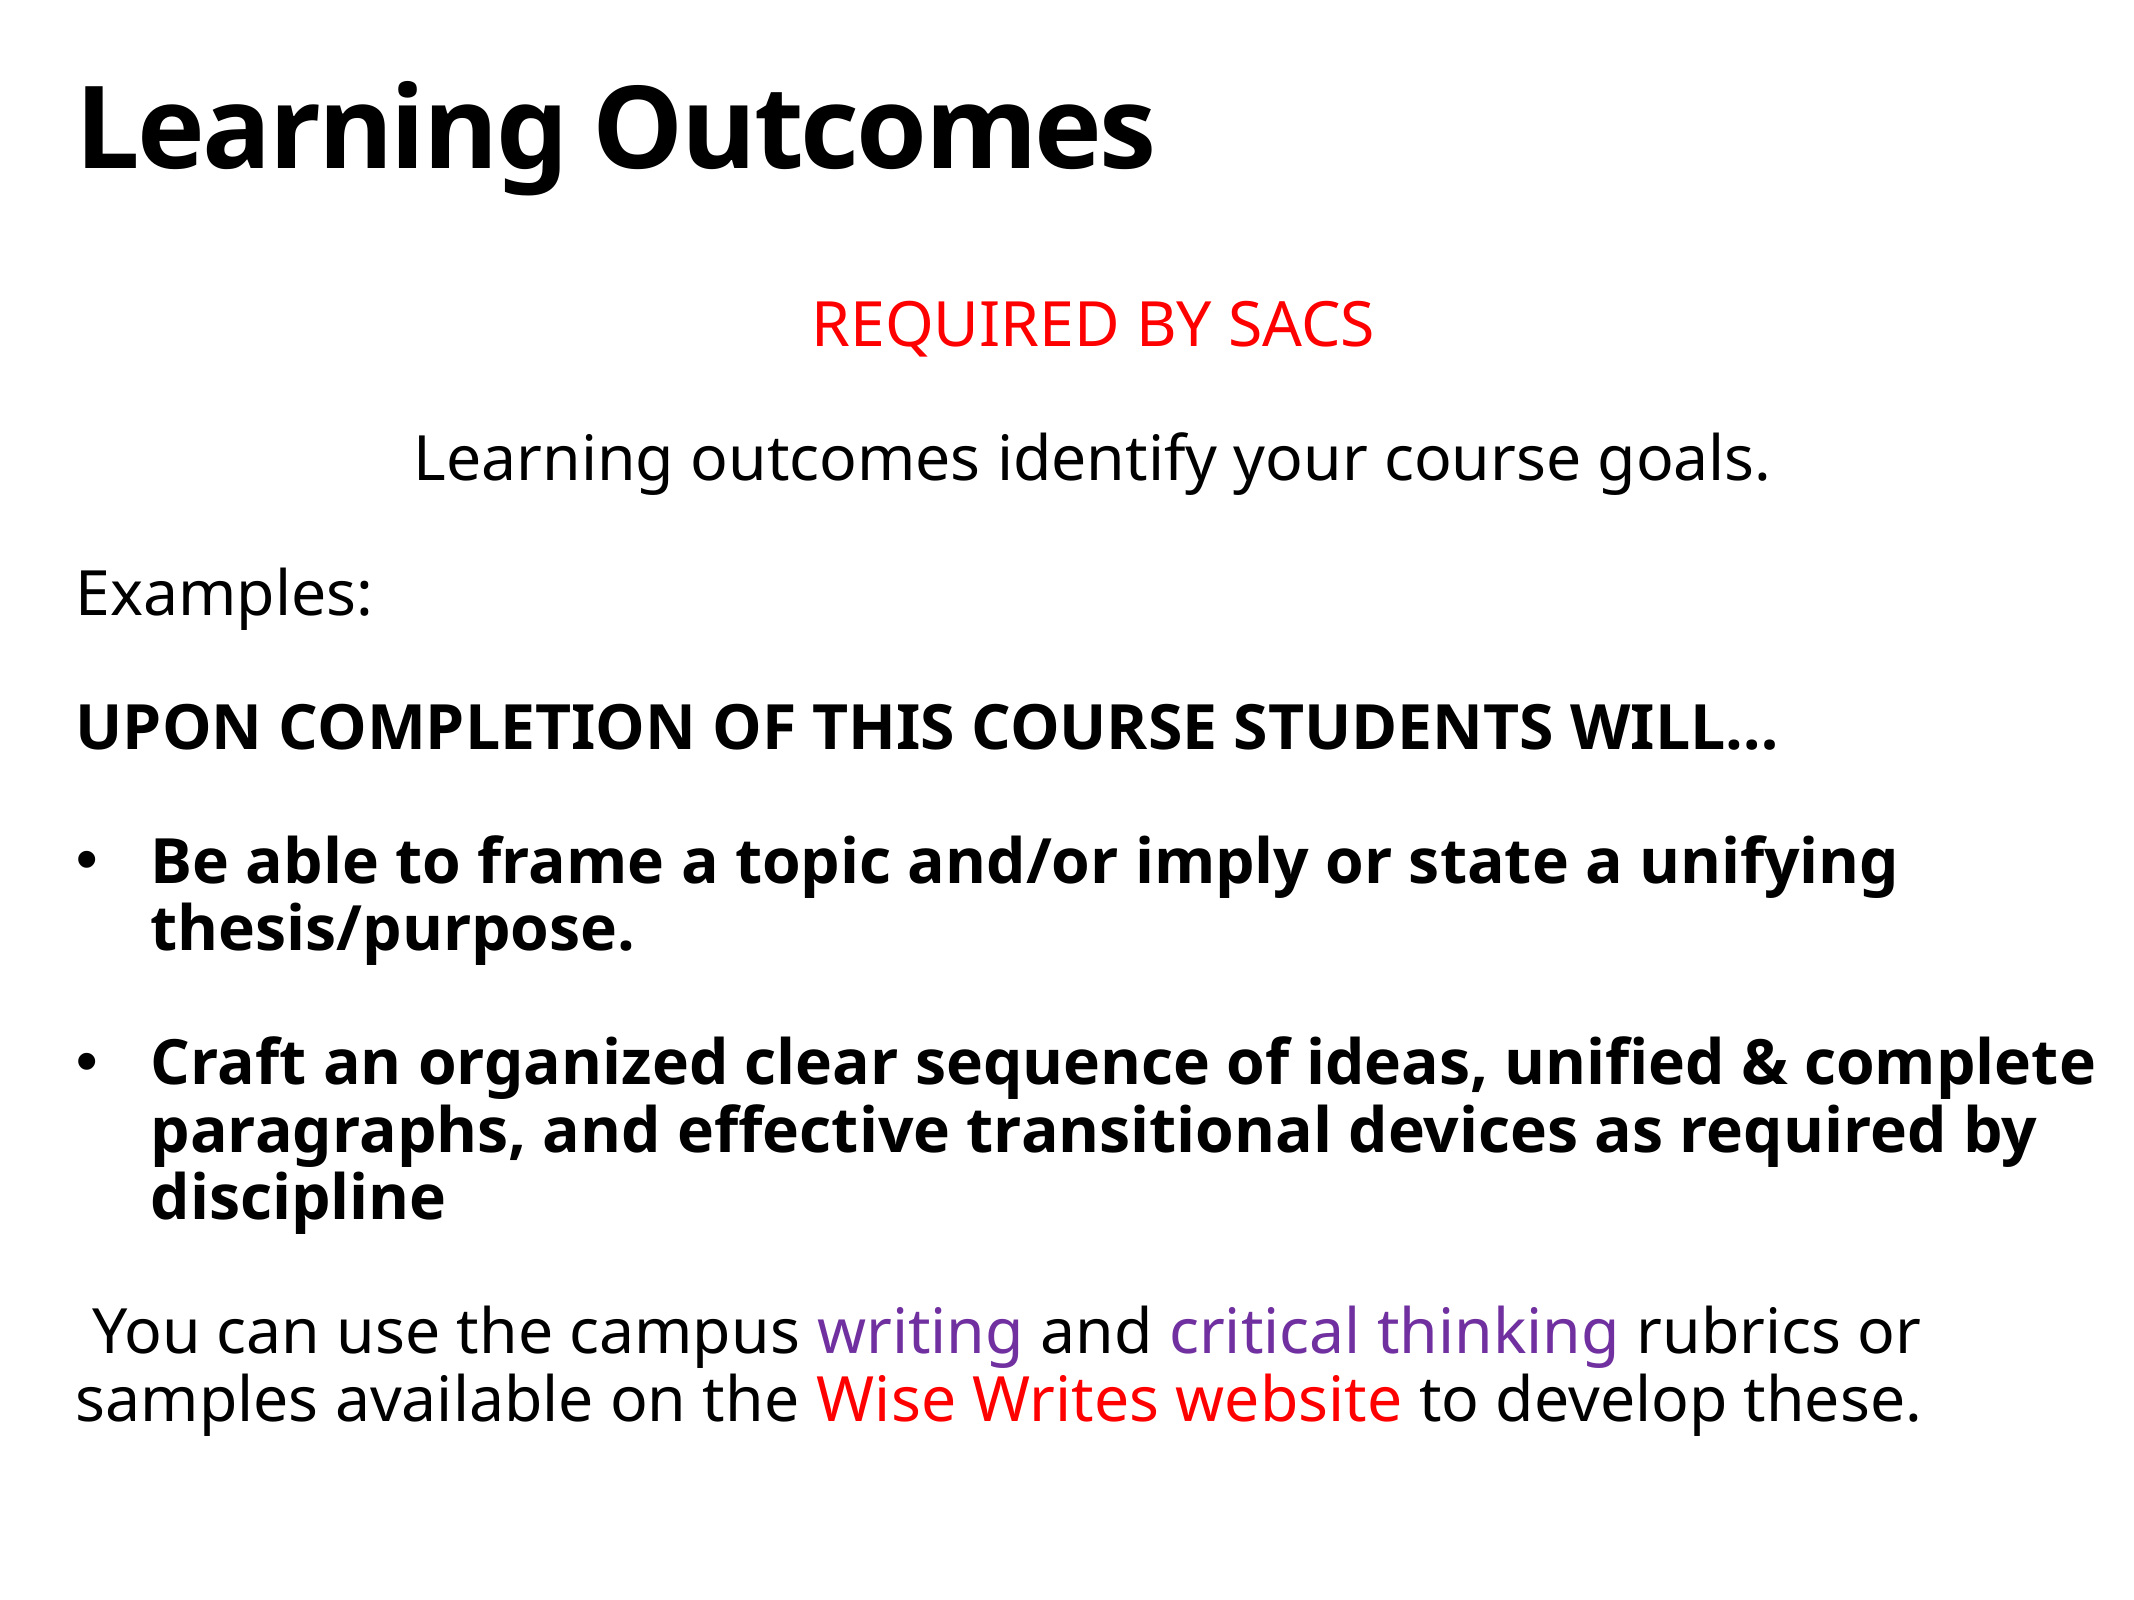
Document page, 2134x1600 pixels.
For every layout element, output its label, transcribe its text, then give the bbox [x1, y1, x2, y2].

text_box REQUIRED BY SACS Learning outcomes identify your course goals. Examples: UPON COMPLETION OF THIS COURSE STUDENTS WILL… Be able to frame a topic and/or imply or state a unifying thesis/purpose. Craft an organized clear sequence of ideas, unified & complete paragraphs, and effective transitional devices as required by discipline You can use the campus writing and critical thinking rubrics or samples available on the Wise Writes website to develop these. [67, 284, 2120, 1443]
title Learning Outcomes [67, 25, 2002, 200]
